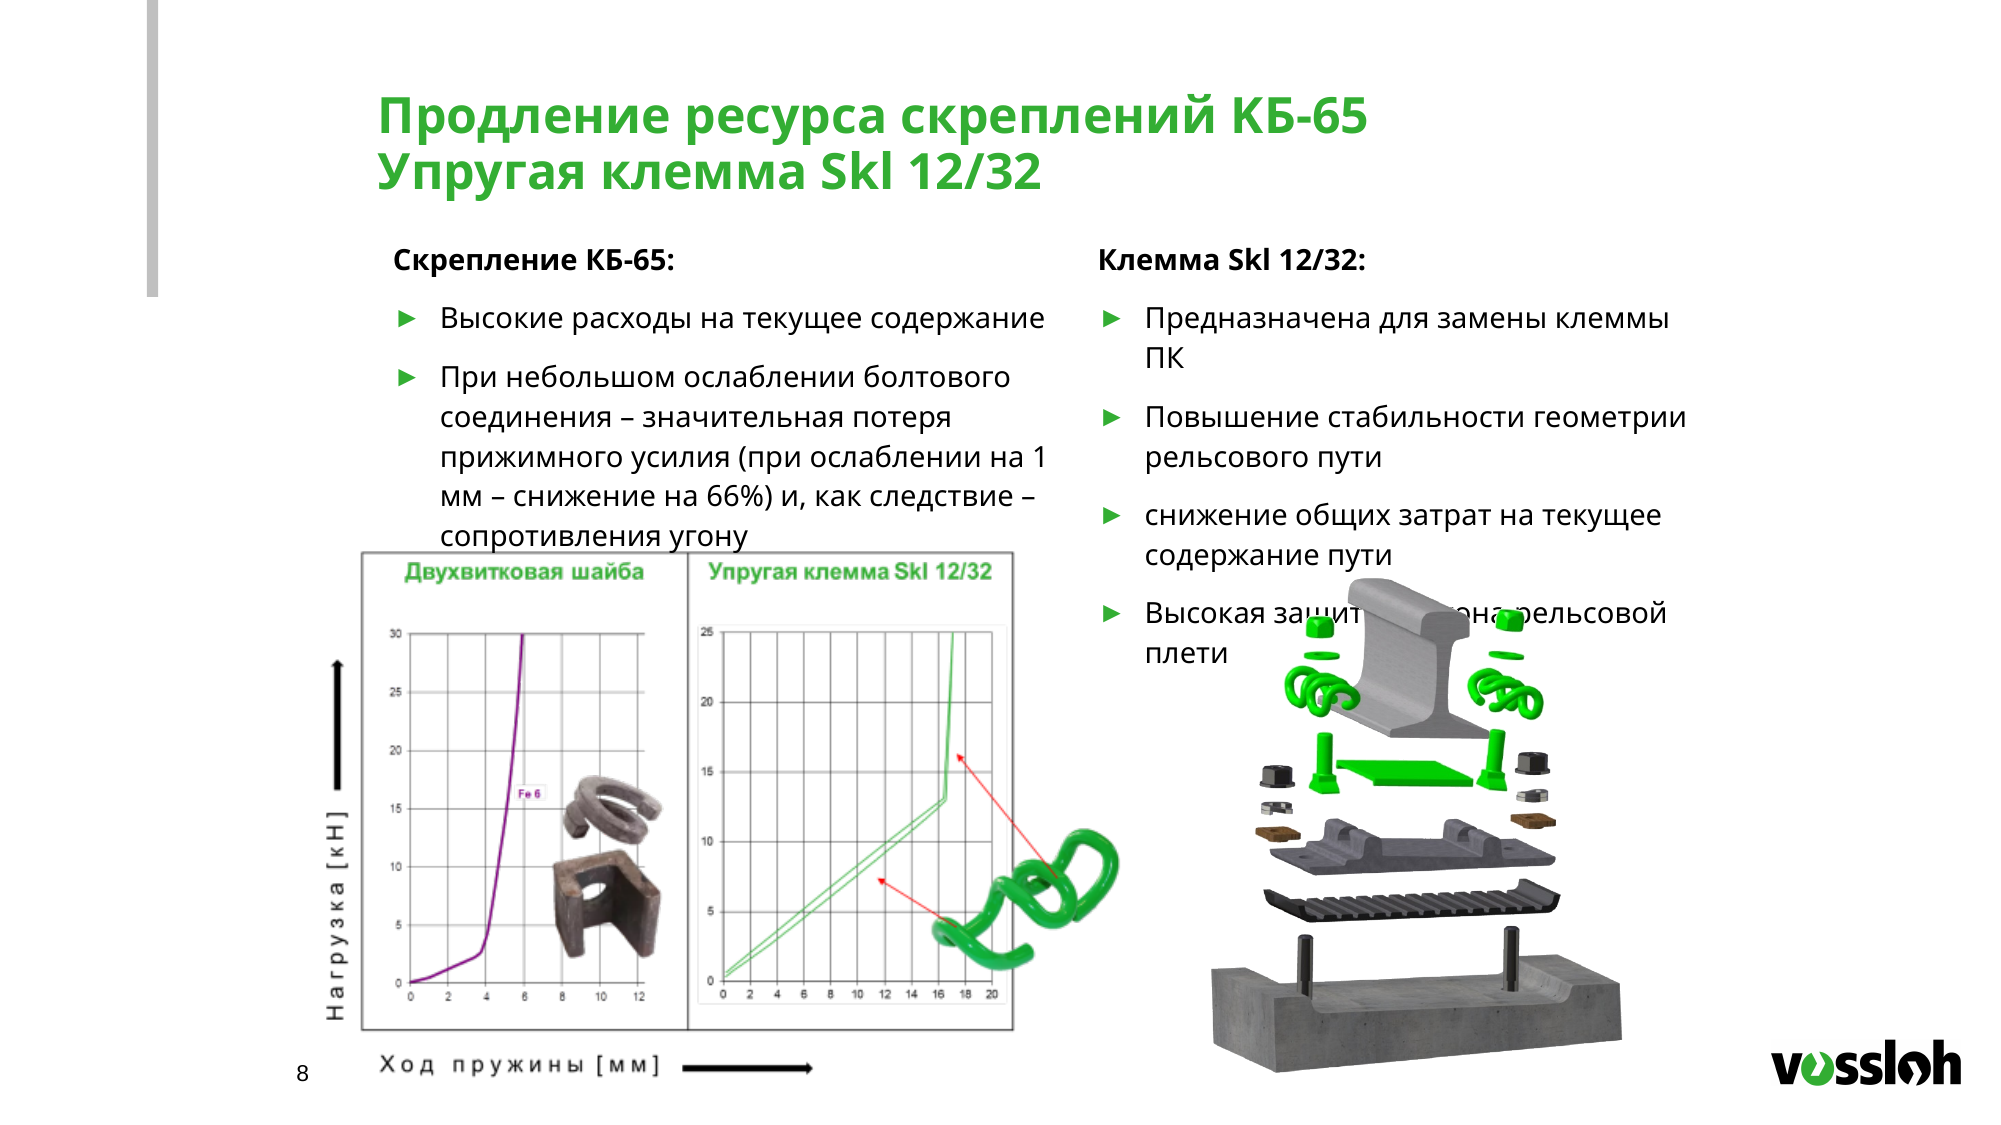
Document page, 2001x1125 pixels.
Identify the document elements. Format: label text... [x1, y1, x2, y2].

picture [314, 550, 1128, 1092]
text_box Продление ресурса скреплений KБ-65 Упругая клемма Skl 12/32 [377, 85, 1635, 209]
slide_number 8 [281, 1051, 309, 1092]
table_header Скрепление КБ-65: Высокие расходы на текущее содержание При небольшом ослаблении болтового соединения – значительная потеря прижимного усилия (при ослаблении на 1 мм – снижение на 66%) и, как следствие – сопротивления угону [378, 232, 1083, 549]
picture [1771, 1039, 1961, 1086]
table_header Клемма Skl 12/32: Предназначена для замены клеммы ПК Повышение стабильности геометрии рельсового пути снижение общих затрат на текущее содержание пути Высокая защита от угона рельсовой плети [1083, 232, 1732, 790]
picture [1184, 562, 1636, 1085]
